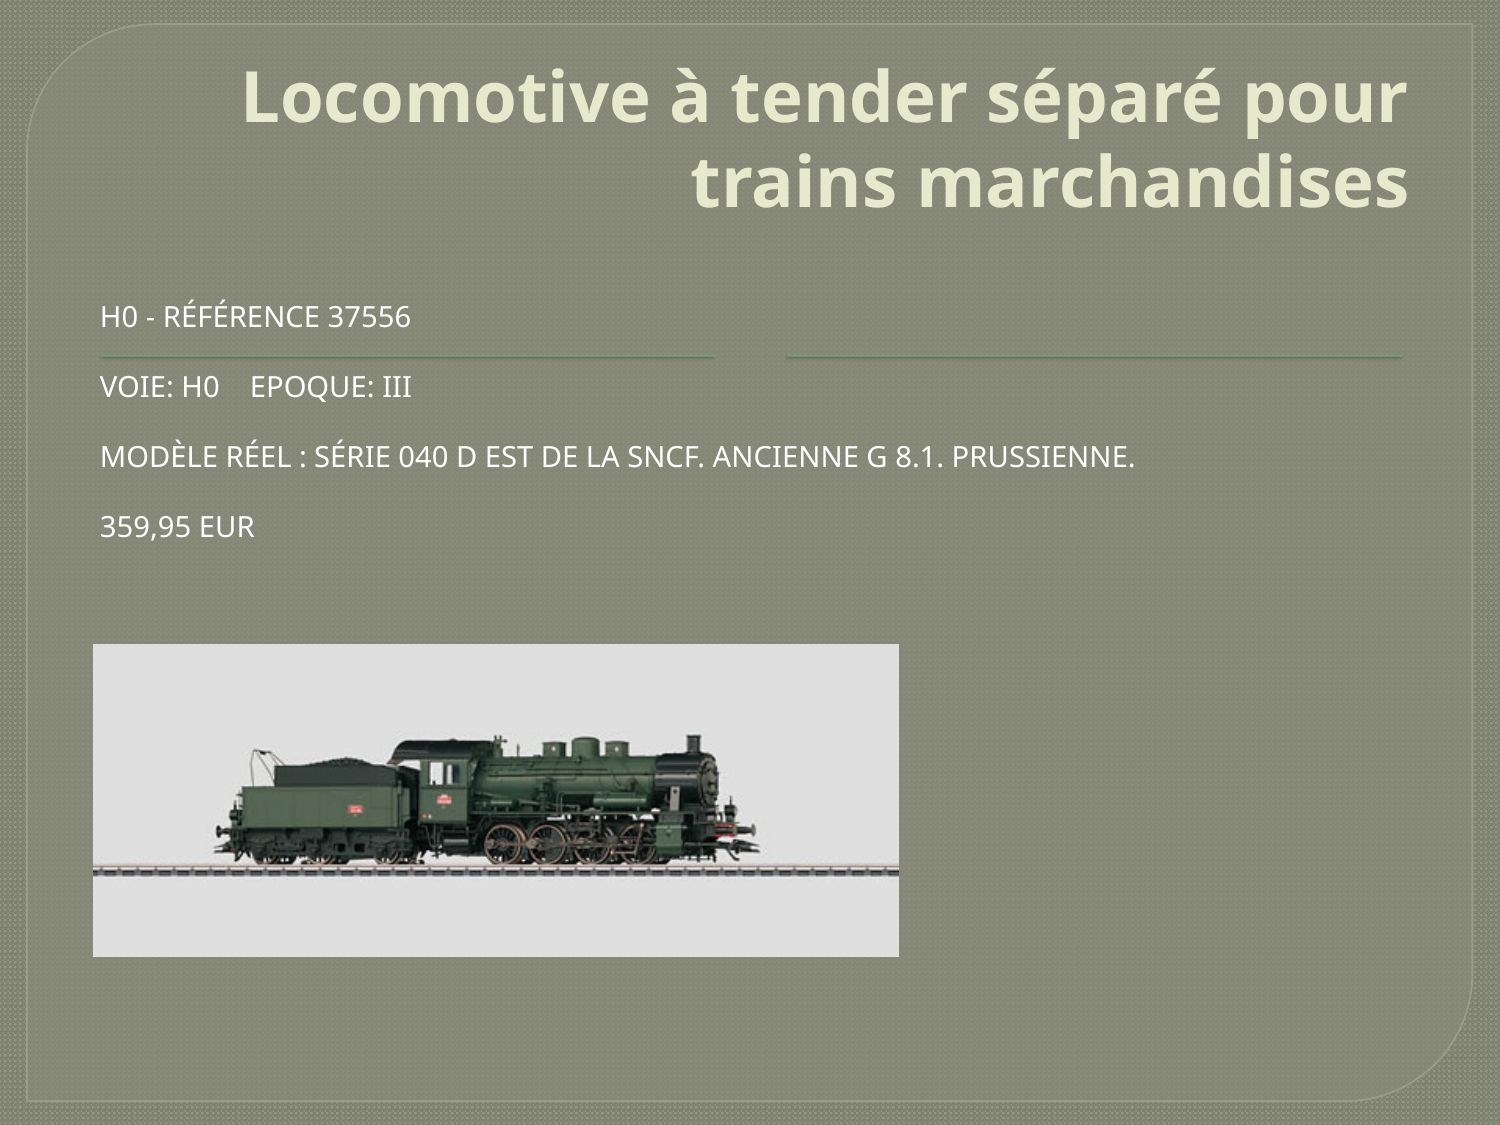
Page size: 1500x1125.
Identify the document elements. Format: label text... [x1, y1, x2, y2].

list H0 - Référence 37556 Voie: H0 Epoque: III Modèle réel : Série 040 D EST de la SNCF. Ancienne G 8.1. Prussienne. 359,95 EUR [70, 292, 1425, 551]
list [93, 644, 899, 958]
title Locomotive à tender séparé pour trains marchandises [75, 41, 1425, 229]
